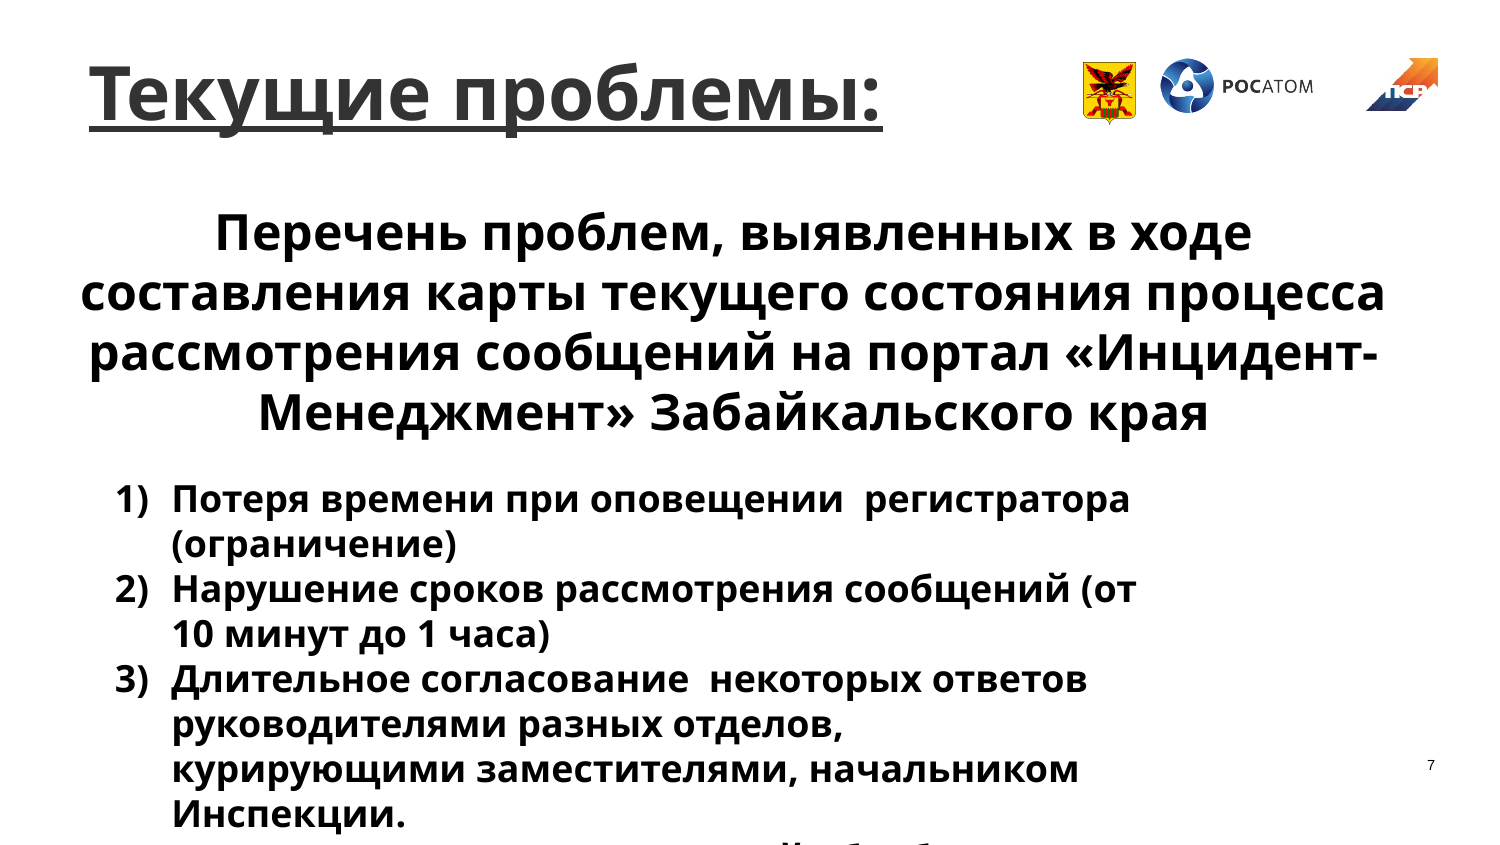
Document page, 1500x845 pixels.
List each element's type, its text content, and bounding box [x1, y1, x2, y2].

picture [1083, 62, 1136, 125]
title Текущие проблемы: [88, 56, 1165, 125]
text_box Потеря времени при оповещении регистратора (ограничение) Нарушение сроков рассмотрения сообщений (от 10 минут до 1 часа) Длительное согласование некоторых ответов руководителями разных отделов, курирующими заместителями, начальником Инспекции. 4) Потери времени при нарочной обработке [100, 422, 1164, 845]
picture [1165, 58, 1313, 113]
text_box Перечень проблем, выявленных в ходе составления карты текущего состояния процесса рассмотрения сообщений на портал «Инцидент- Менеджмент» Забайкальского края [49, 133, 1418, 528]
picture [1365, 58, 1438, 113]
